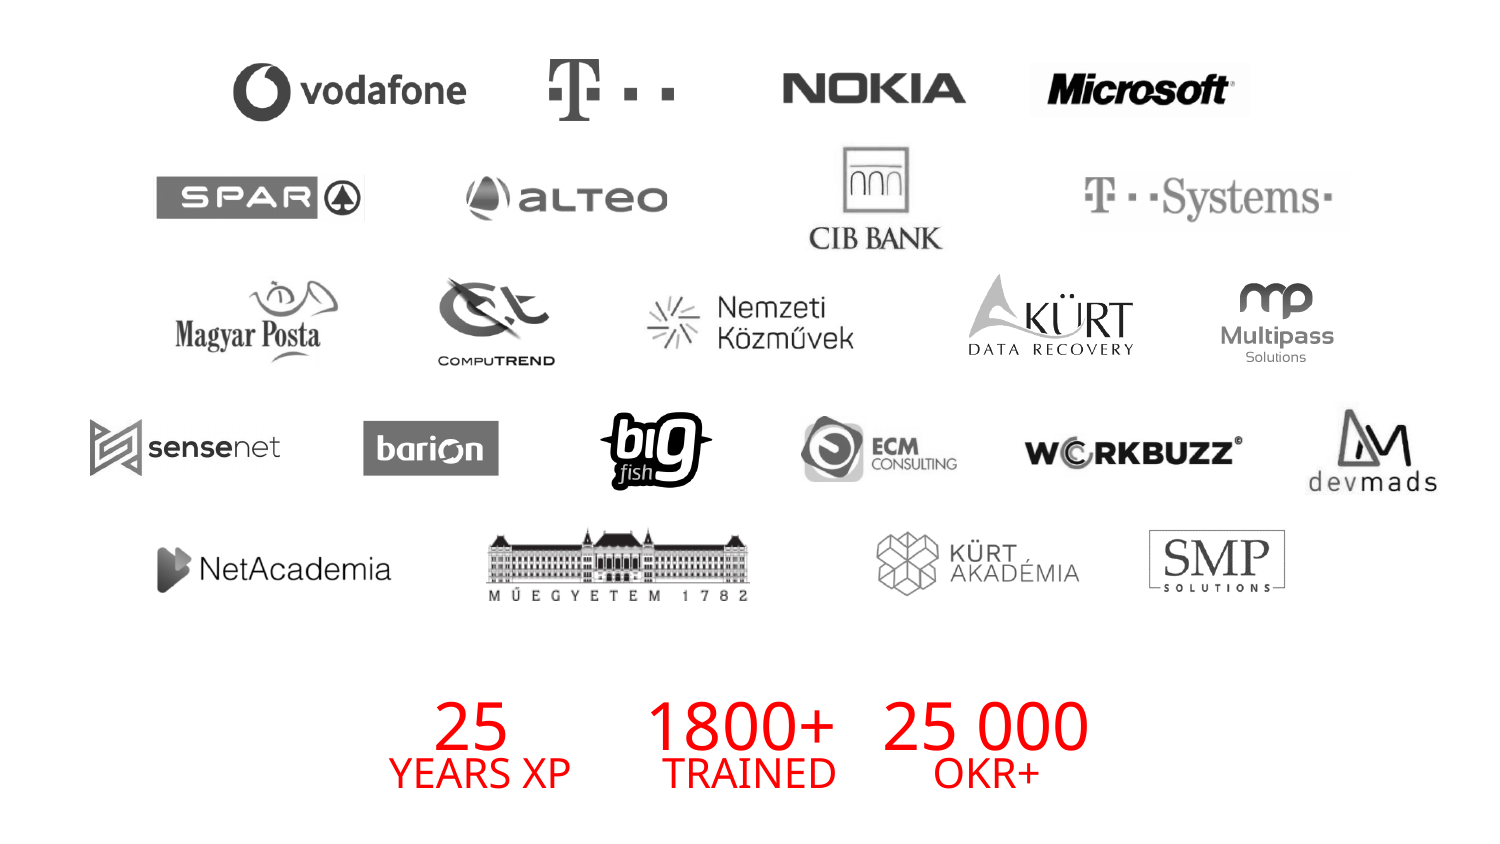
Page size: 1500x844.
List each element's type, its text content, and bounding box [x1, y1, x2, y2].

picture [433, 268, 559, 374]
picture [466, 168, 668, 229]
picture [1210, 275, 1347, 369]
picture [803, 139, 949, 259]
picture [361, 418, 501, 477]
picture [485, 526, 751, 601]
picture [89, 419, 280, 477]
picture [643, 288, 857, 355]
picture [1142, 514, 1291, 610]
text_box 1800+ TRAINED [630, 676, 867, 805]
picture [147, 167, 376, 229]
picture [594, 389, 717, 512]
picture [1068, 160, 1353, 237]
picture [1012, 425, 1256, 480]
picture [801, 416, 957, 483]
picture [147, 537, 393, 597]
picture [772, 60, 978, 113]
picture [229, 56, 470, 125]
text_box 25 YEARS XP [374, 676, 587, 804]
picture [1030, 63, 1250, 117]
picture [872, 516, 1084, 612]
picture [969, 274, 1133, 355]
picture [1304, 400, 1439, 495]
text_box 25 000 OKR+ [867, 676, 1106, 805]
picture [548, 59, 675, 122]
picture [170, 276, 342, 367]
